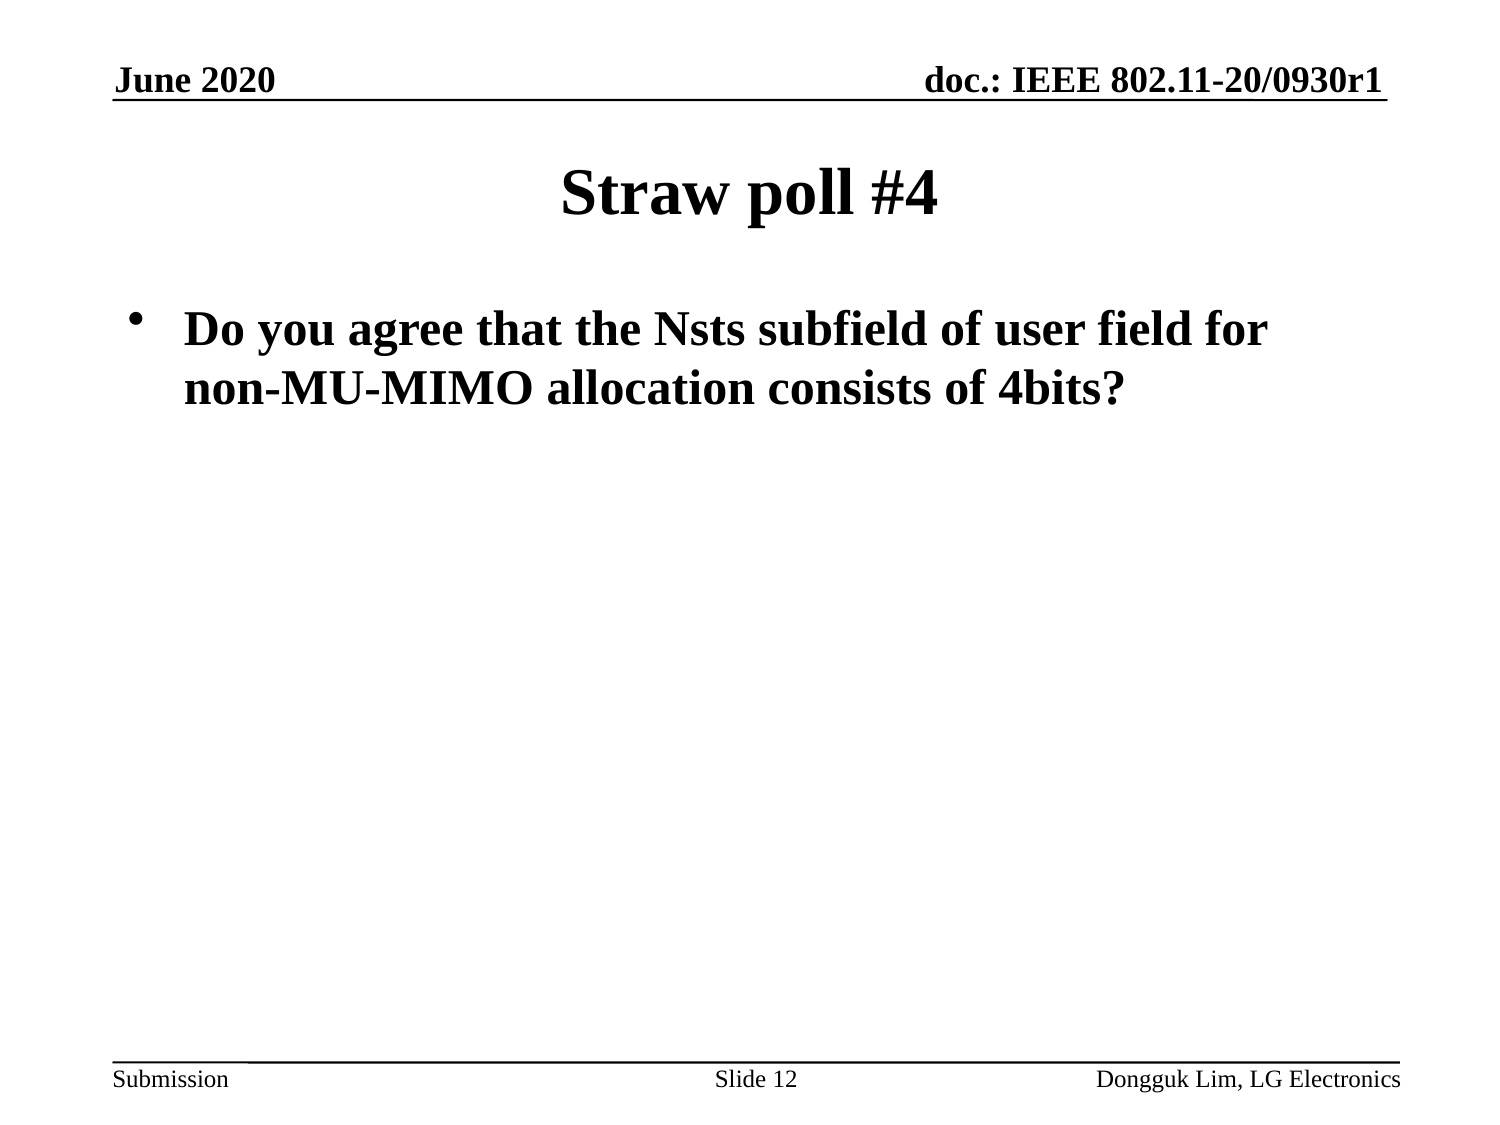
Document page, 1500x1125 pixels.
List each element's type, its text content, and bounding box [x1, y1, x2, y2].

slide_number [114, 54, 278, 101]
footer Dongguk Lim, LG Electronics [1092, 1061, 1402, 1093]
list Do you agree that the Nsts subfield of user field for non-MU-MIMO allocation consists of 4bits? [112, 287, 1388, 1000]
slide_number Slide 12 [712, 1061, 800, 1093]
title Straw poll #4 [112, 112, 1388, 263]
